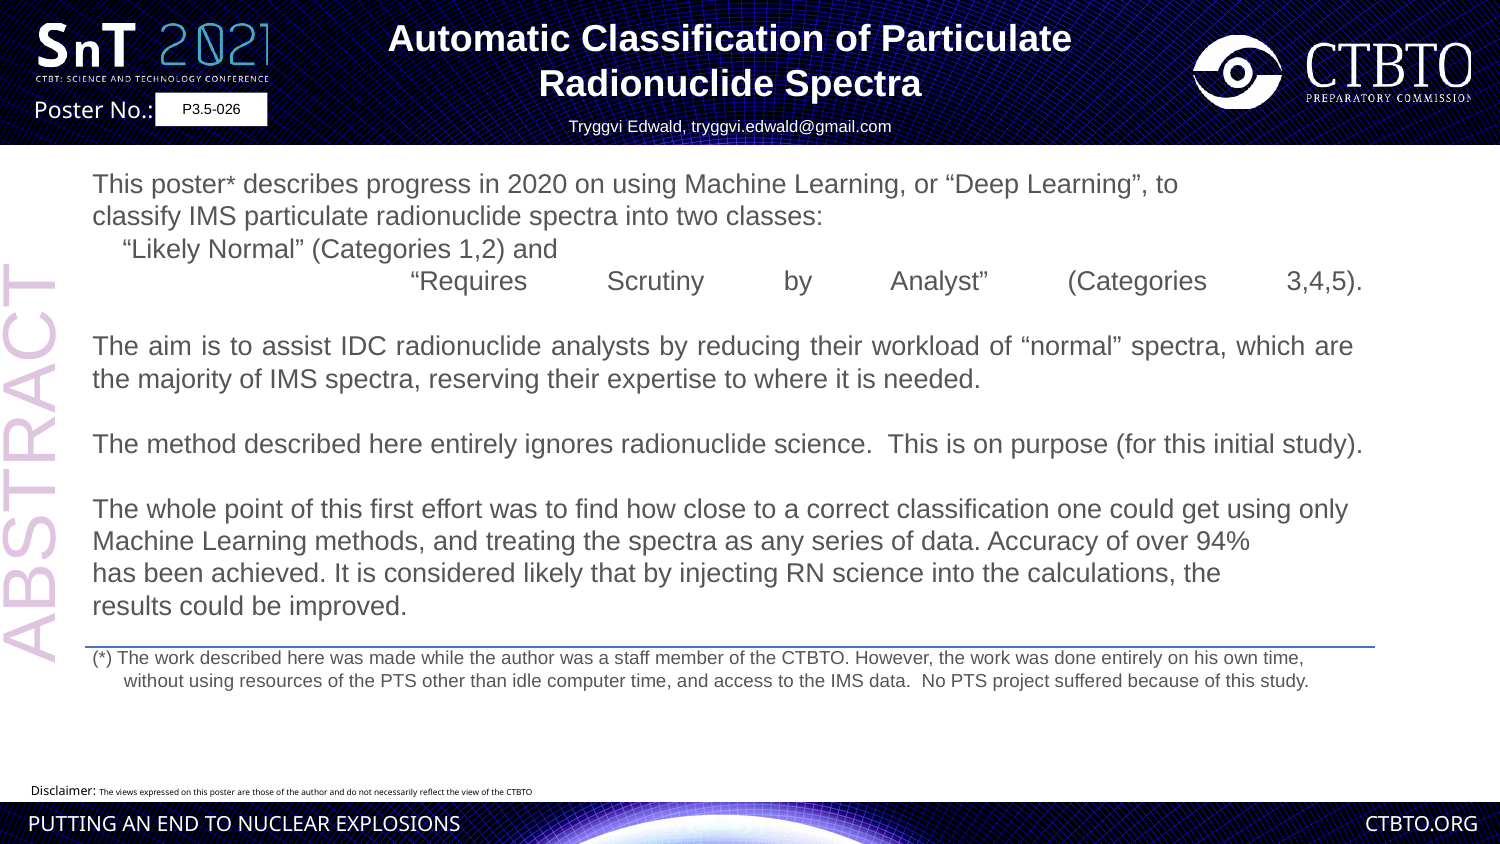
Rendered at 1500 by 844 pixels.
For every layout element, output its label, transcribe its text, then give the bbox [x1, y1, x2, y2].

text_box This poster* describes progress in 2020 on using Machine Learning, or “Deep Learning”, to classify IMS particulate radionuclide spectra into two classes: “Likely Normal” (Categories 1,2) and “Requires Scrutiny by Analyst” (Categories 3,4,5). The aim is to assist IDC radionuclide analysts by reducing their workload of “normal” spectra, which are the majority of IMS spectra, reserving their expertise to where it is needed. The method described here entirely ignores radionuclide science. This is on purpose (for this initial study). The whole point of this first effort was to find how close to a correct classification one could get using only Machine Learning methods, and treating the spectra as any series of data. Accuracy of over 94% has been achieved. It is considered likely that by injecting RN science into the calculations, the results could be improved. (*) The work described here was made while the author was a staff member of the CTBTO. However, the work was done entirely on his own time, without using resources of the PTS other than idle computer time, and access to the IMS data. No PTS project suffered because of this study. [84, 158, 1371, 699]
picture [0, 0, 1500, 145]
text_box Automatic Classification of Particulate Radionuclide Spectra Tryggvi Edwald, tryggvi.edwald@gmail.com [324, 12, 1136, 138]
text_box P3.5-026 [163, 93, 260, 126]
picture [0, 802, 1500, 844]
text_box ABSTRACT [0, 152, 79, 775]
